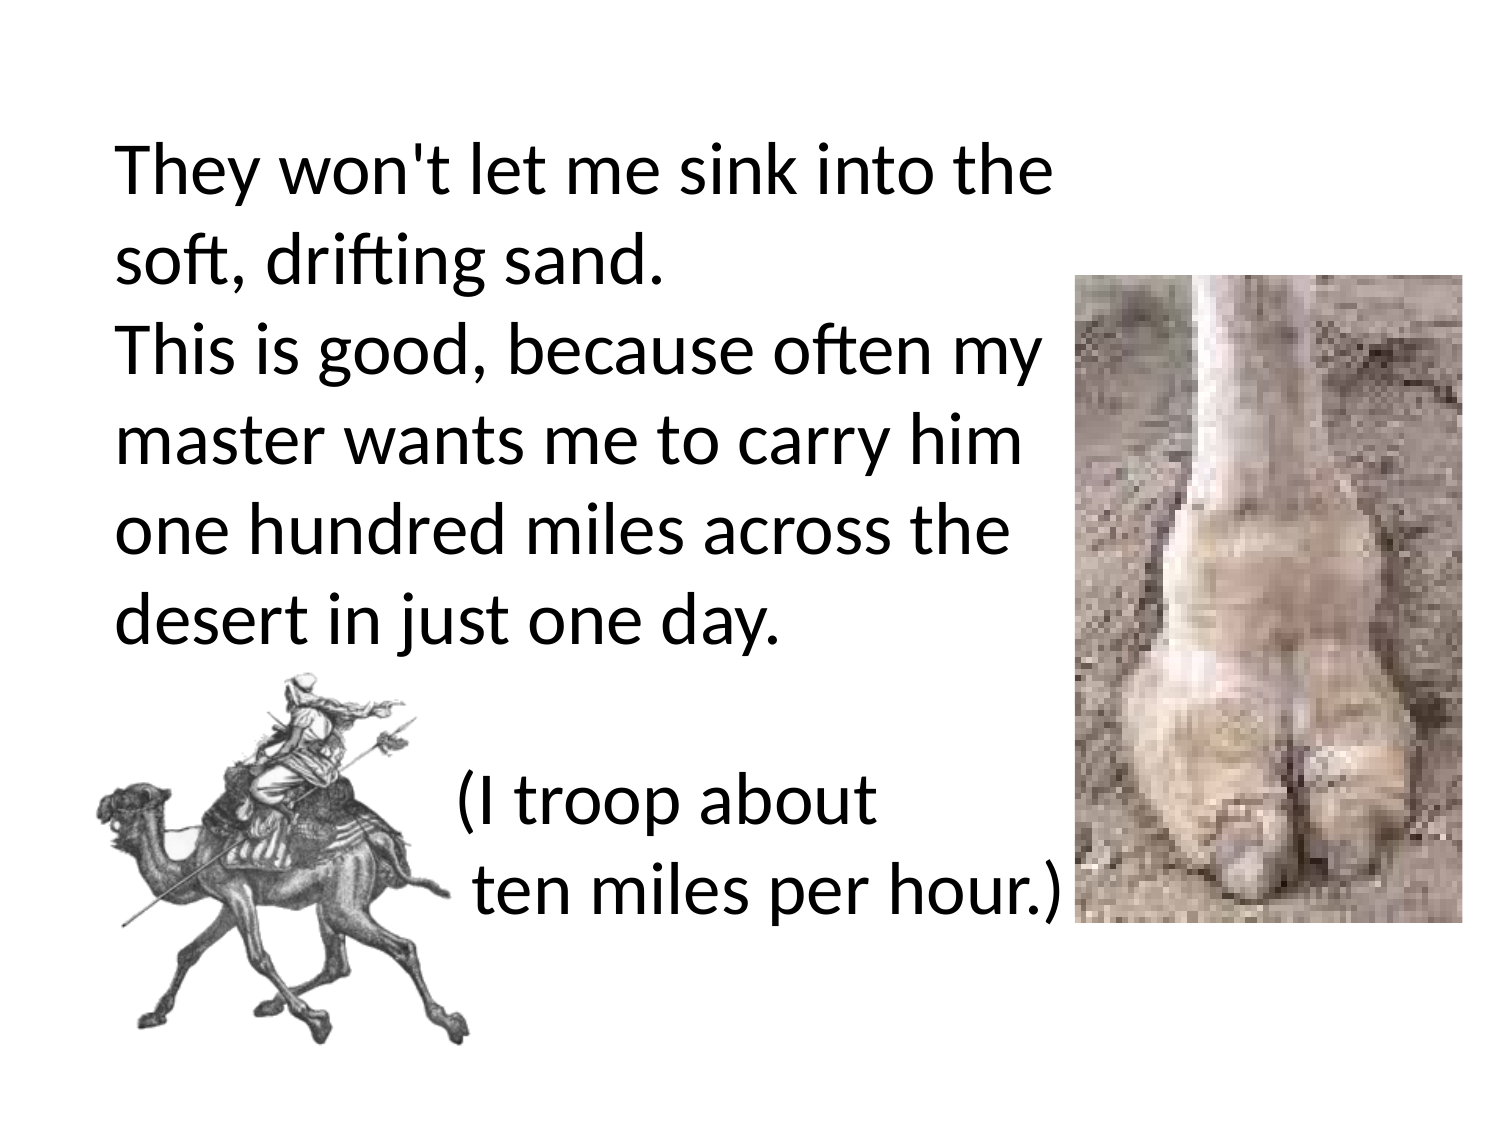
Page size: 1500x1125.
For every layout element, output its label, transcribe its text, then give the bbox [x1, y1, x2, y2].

picture [87, 662, 479, 1052]
text_box They won't let me sink into the soft, drifting sand. This is good, because often my master wants me to carry him one hundred miles across the desert in just one day. (I troop about ten miles per hour.) [99, 112, 1188, 938]
picture [1074, 274, 1463, 923]
